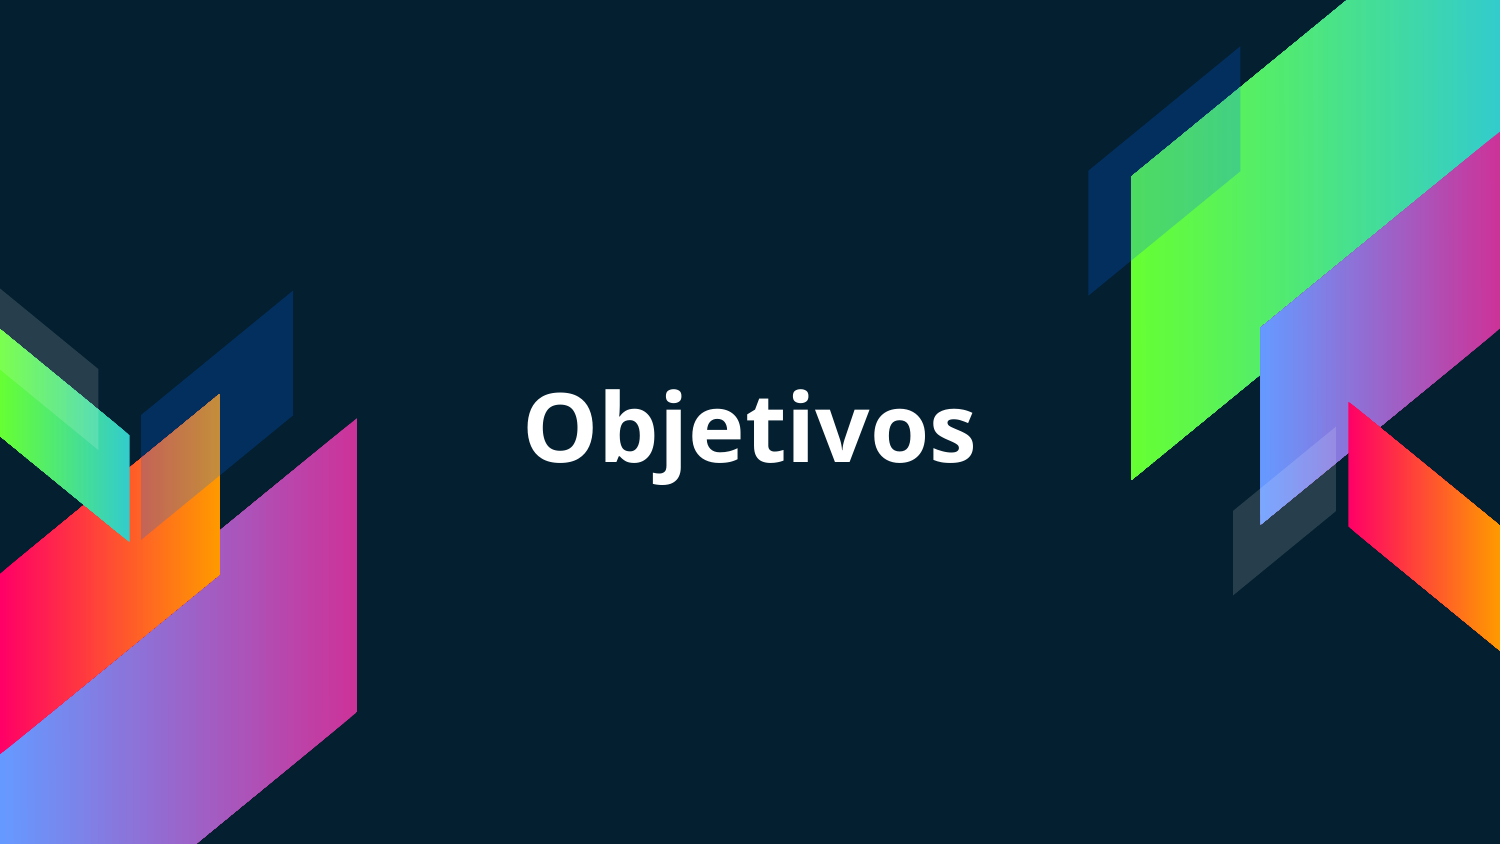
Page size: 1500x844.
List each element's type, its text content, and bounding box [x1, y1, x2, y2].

title Objetivos [382, 306, 1118, 497]
